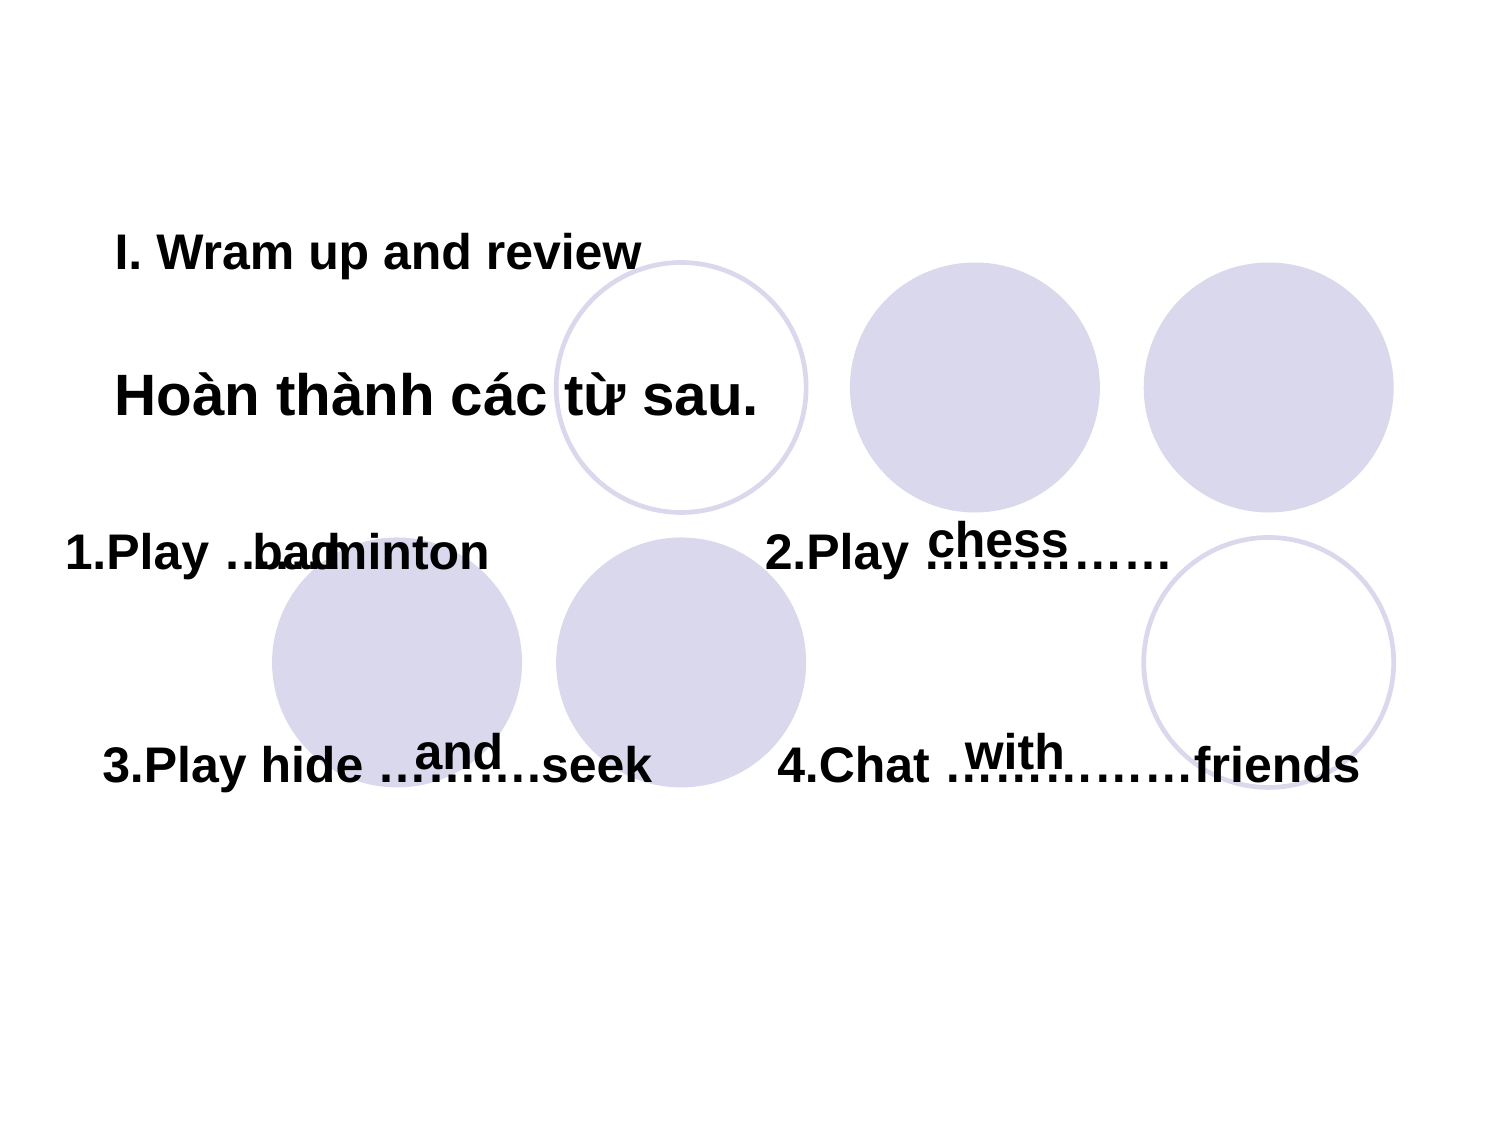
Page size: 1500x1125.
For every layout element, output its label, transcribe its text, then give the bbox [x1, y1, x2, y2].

text_box with [949, 712, 1097, 788]
text_box chess [912, 499, 1088, 575]
text_box bad [237, 512, 384, 588]
text_box 1.Play ……minton [50, 512, 237, 588]
text_box 1.Play ……minton [384, 512, 750, 588]
text_box 2.Play …………… [750, 512, 1325, 588]
text_box 4.Chat ……………friends [763, 724, 1463, 800]
text_box 3.Play hide ……….seek [87, 724, 763, 800]
text_box and [399, 712, 547, 788]
text_box I. Wram up and review [99, 212, 913, 288]
text_box Hoàn thành các từ sau. [99, 350, 938, 435]
